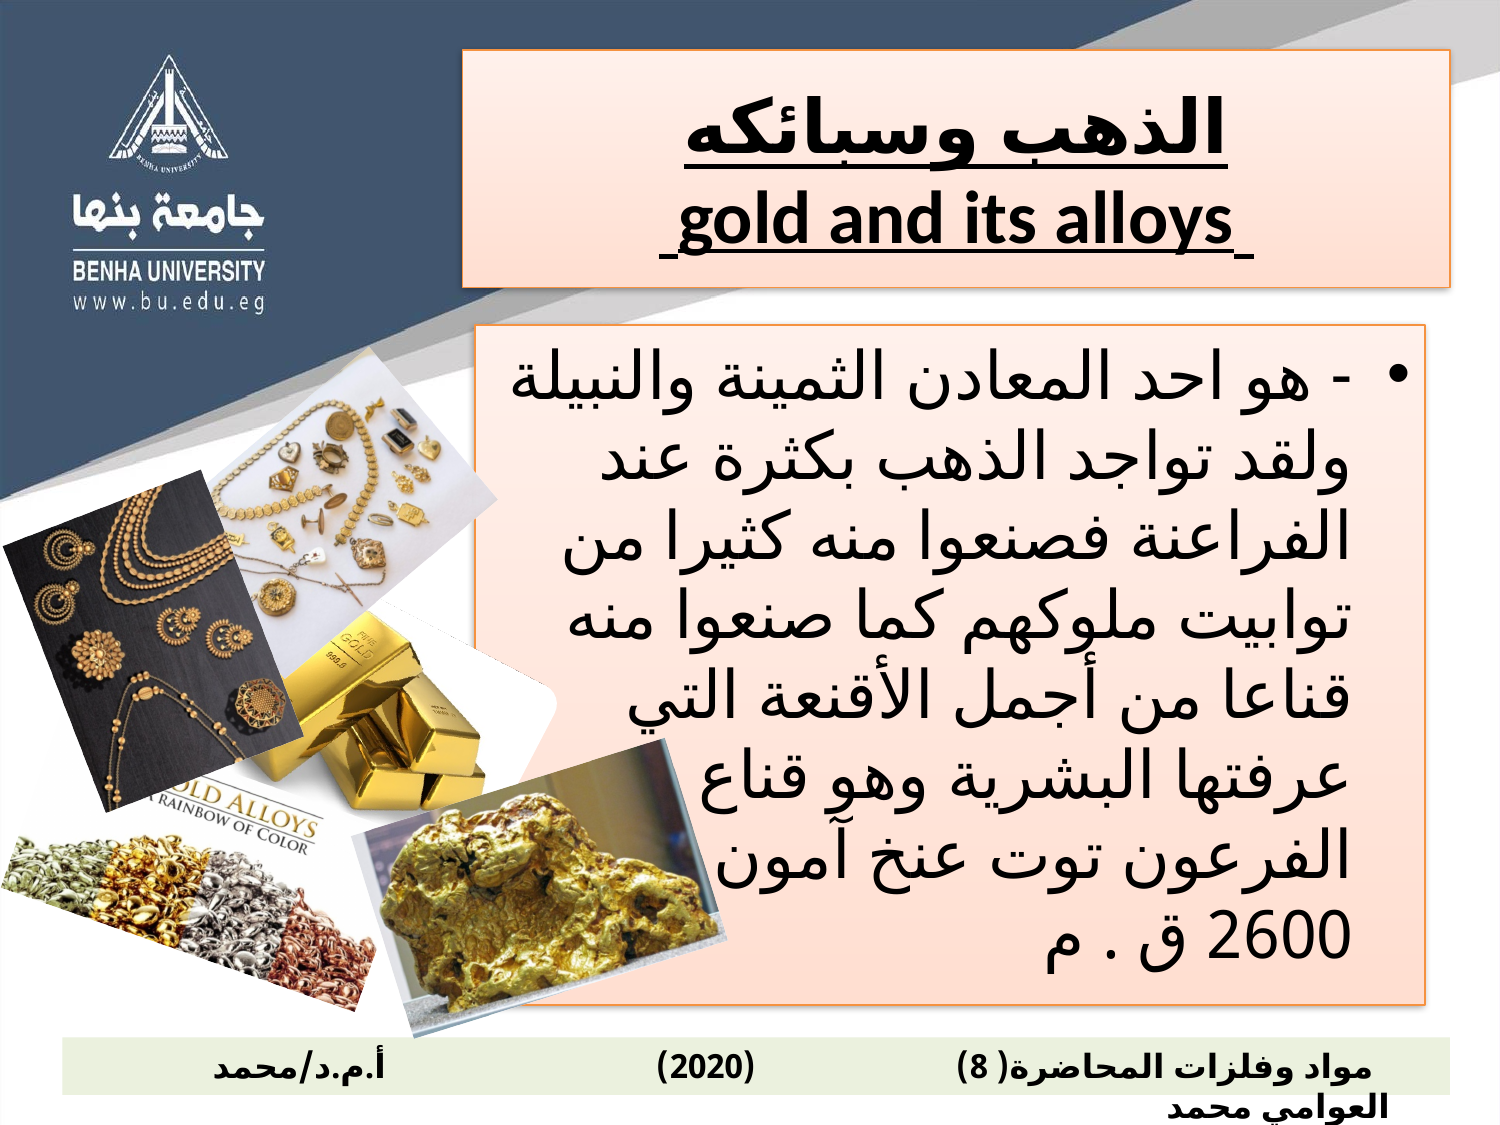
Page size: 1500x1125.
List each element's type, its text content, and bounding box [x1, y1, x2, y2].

title الذهب وسبائكه gold and its alloys [462, 49, 1451, 288]
list - هو احد المعادن الثمينة والنبيلة ولقد تواجد الذهب بكثرة عند الفراعنة فصنعوا منه كثيرا من توابيت ملوكهم كما صنعوا منه قناعا من أجمل الأقنعة التي عرفتها البشرية وهو قناع الفرعون توت عنخ آمون --- 2600 ق . م [474, 324, 1426, 1006]
text_box مواد وفلزات المحاضرة( 8) (2020) أ.م.د/محمد العوامي محمد [62, 1037, 1450, 1095]
picture [0, 0, 1500, 1125]
